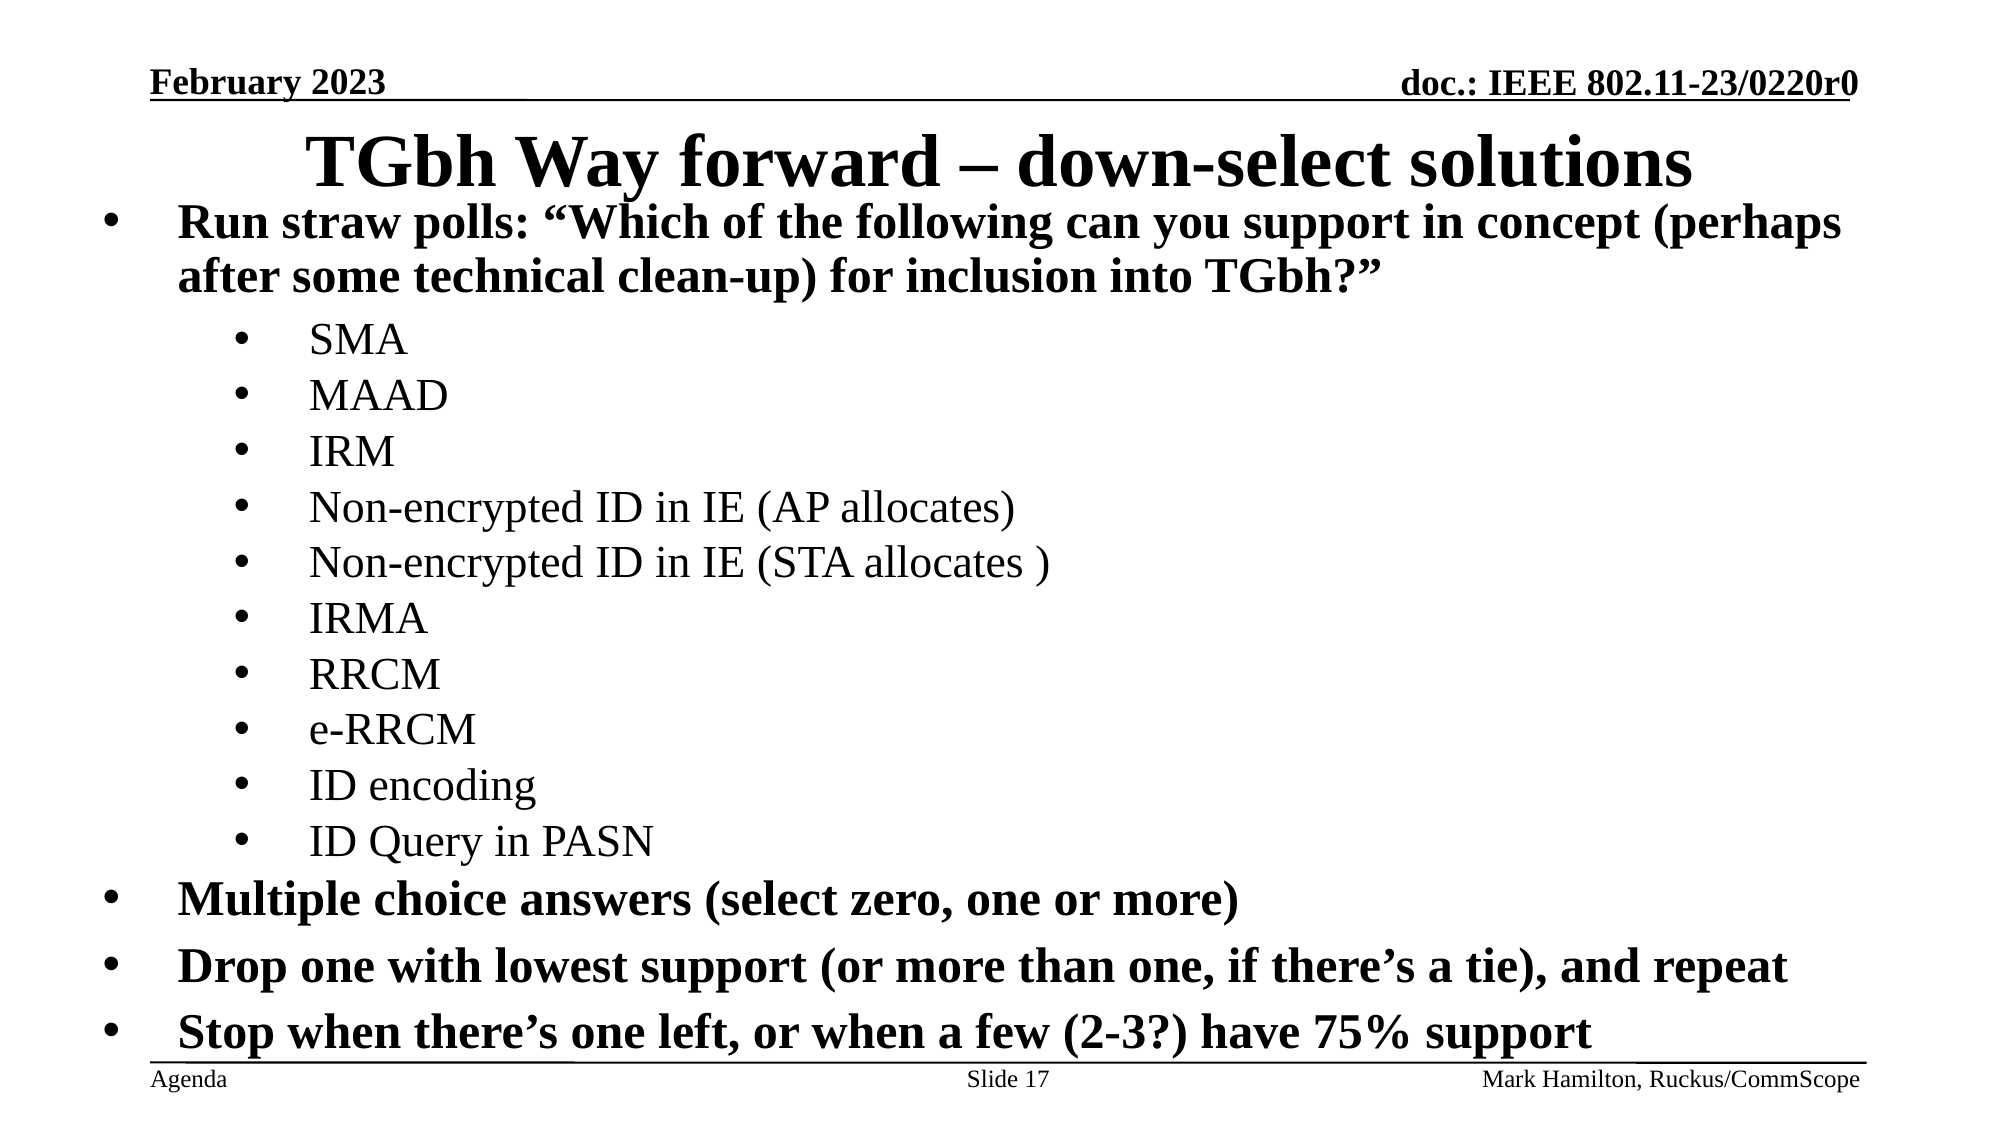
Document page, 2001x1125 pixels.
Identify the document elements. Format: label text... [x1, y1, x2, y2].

list Run straw polls: “Which of the following can you support in concept (perhaps after some technical clean-up) for inclusion into TGbh?” SMA MAAD IRM Non-encrypted ID in IE (AP allocates) Non-encrypted ID in IE (STA allocates ) IRMA RRCM e-RRCM ID encoding ID Query in PASN Multiple choice answers (select zero, one or more) Drop one with lowest support (or more than one, if there’s a tie), and repeat Stop when there’s one left, or when a few (2-3?) have 75% support [87, 187, 1926, 1063]
slide_number Slide 17 [950, 1061, 1067, 1123]
title TGbh Way forward – down-select solutions [149, 112, 1850, 187]
